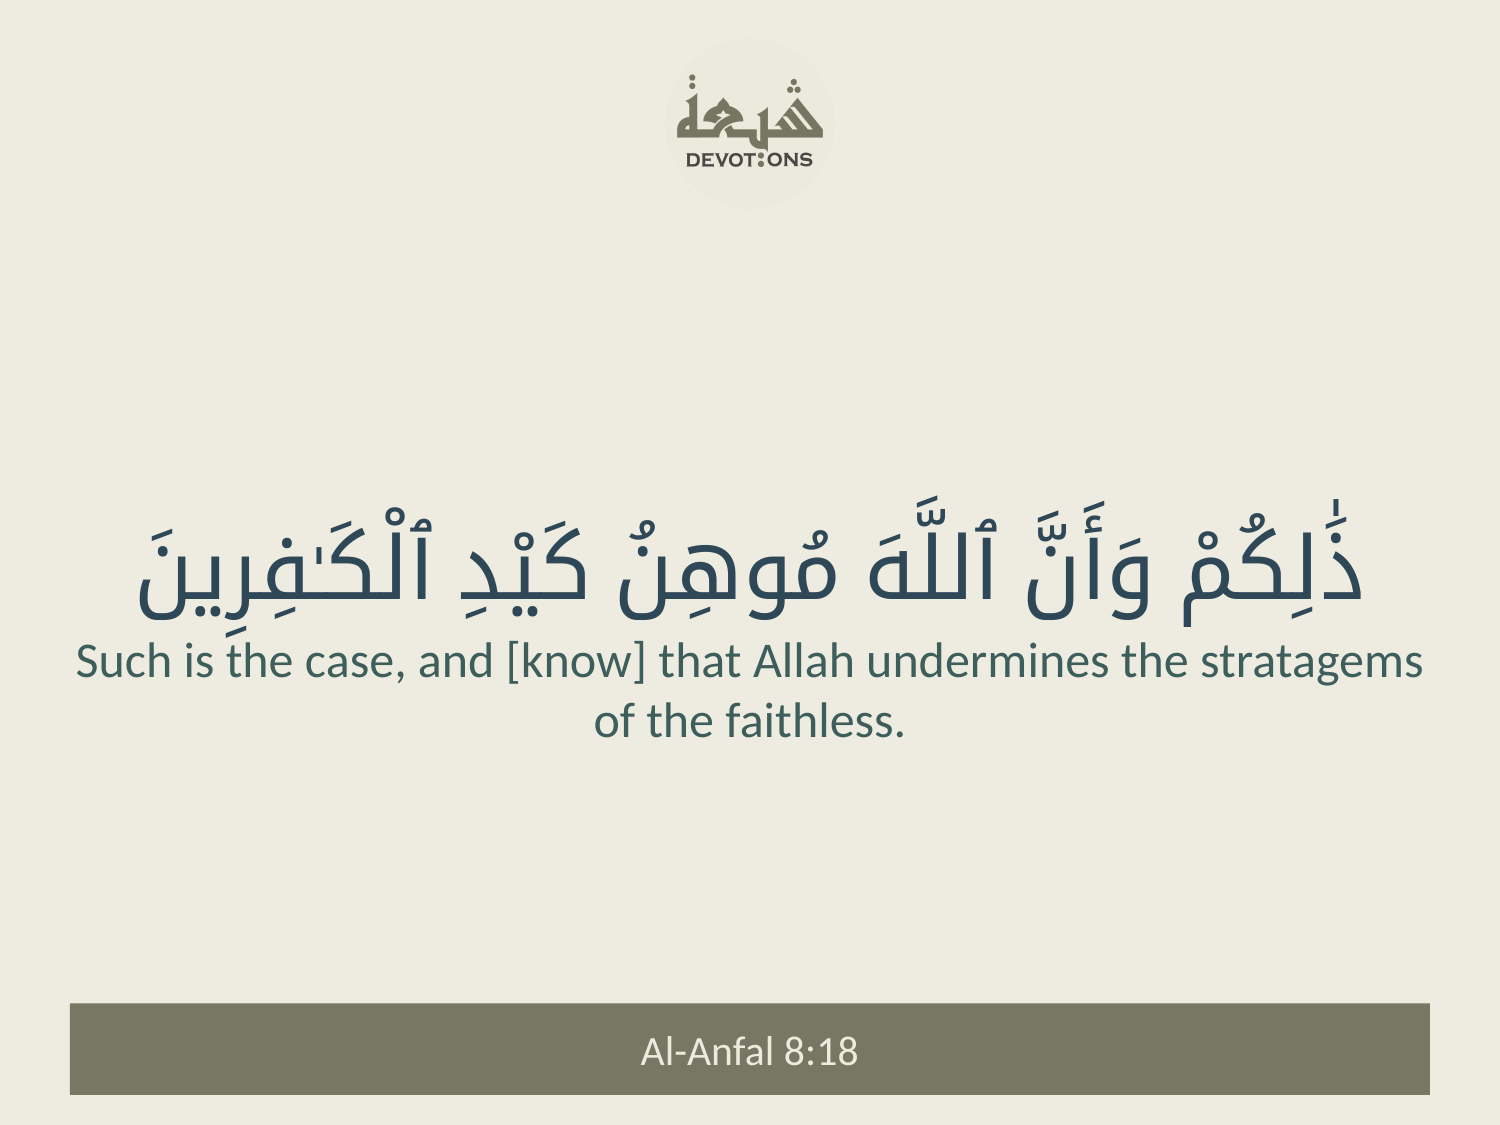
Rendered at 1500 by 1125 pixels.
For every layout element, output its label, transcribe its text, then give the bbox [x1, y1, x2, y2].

list Al-Anfal 8:18 [69, 1003, 1430, 1095]
picture [656, 29, 844, 203]
list ذَٰلِكُمْ وَأَنَّ ٱللَّهَ مُوهِنُ كَيْدِ ٱلْكَـٰفِرِينَ Such is the case, and [know] that Allah undermines the stratagems of the faithless. [69, 203, 1430, 1003]
